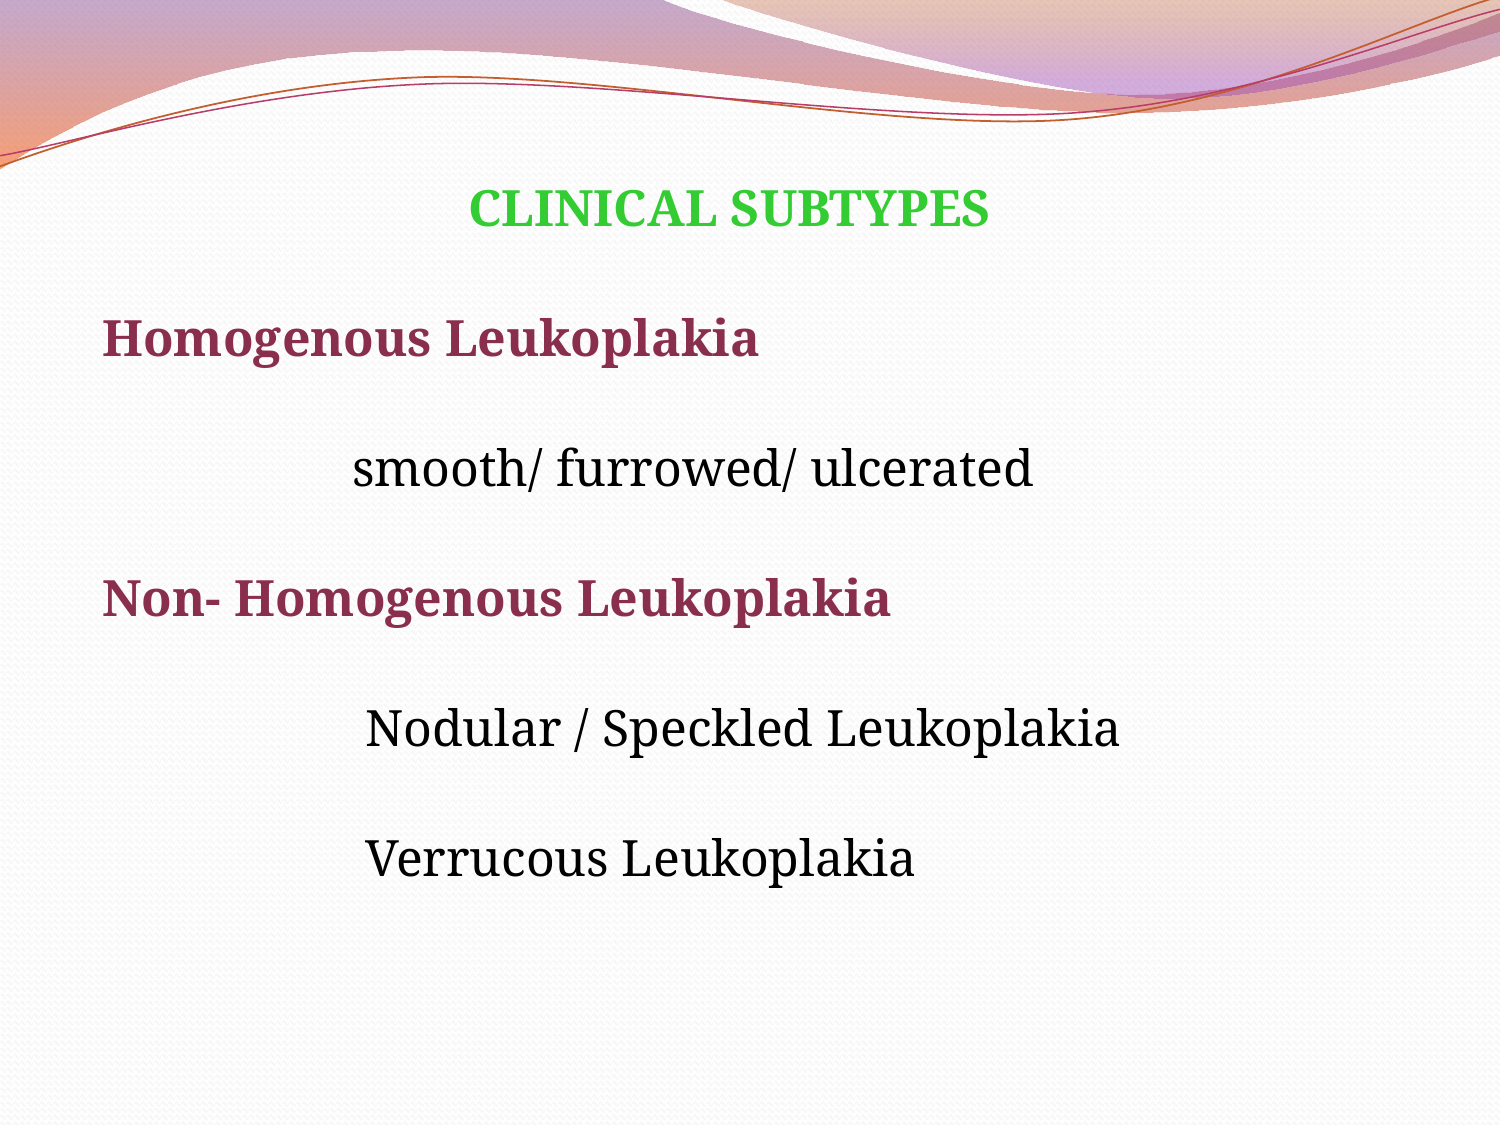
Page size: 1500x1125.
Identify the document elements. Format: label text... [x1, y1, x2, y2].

list CLINICAL SUBTYPES Homogenous Leukoplakia smooth/ furrowed/ ulcerated Non- Homogenous Leukoplakia Nodular / Speckled Leukoplakia Verrucous Leukoplakia [87, 38, 1372, 950]
